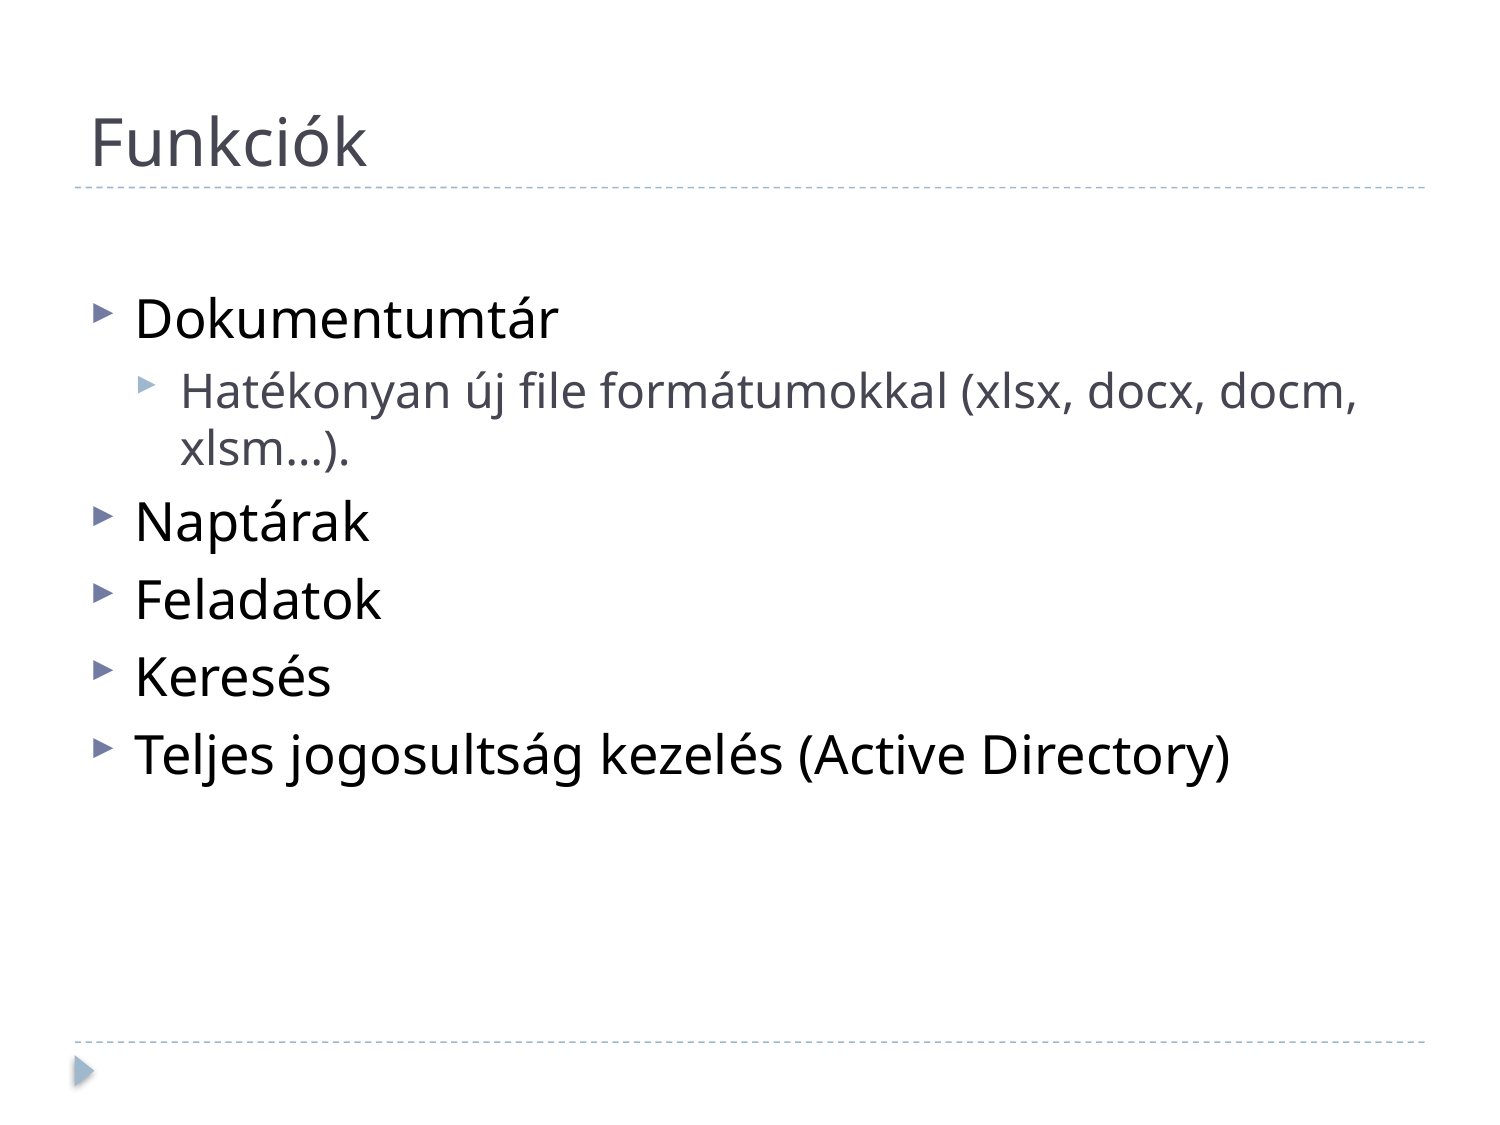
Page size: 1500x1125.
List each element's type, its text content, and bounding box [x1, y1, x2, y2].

title Funkciók [75, 24, 1425, 188]
list Dokumentumtár Hatékonyan új file formátumokkal (xlsx, docx, docm, xlsm…). Naptárak Feladatok Keresés Teljes jogosultság kezelés (Active Directory) [75, 200, 1425, 1010]
